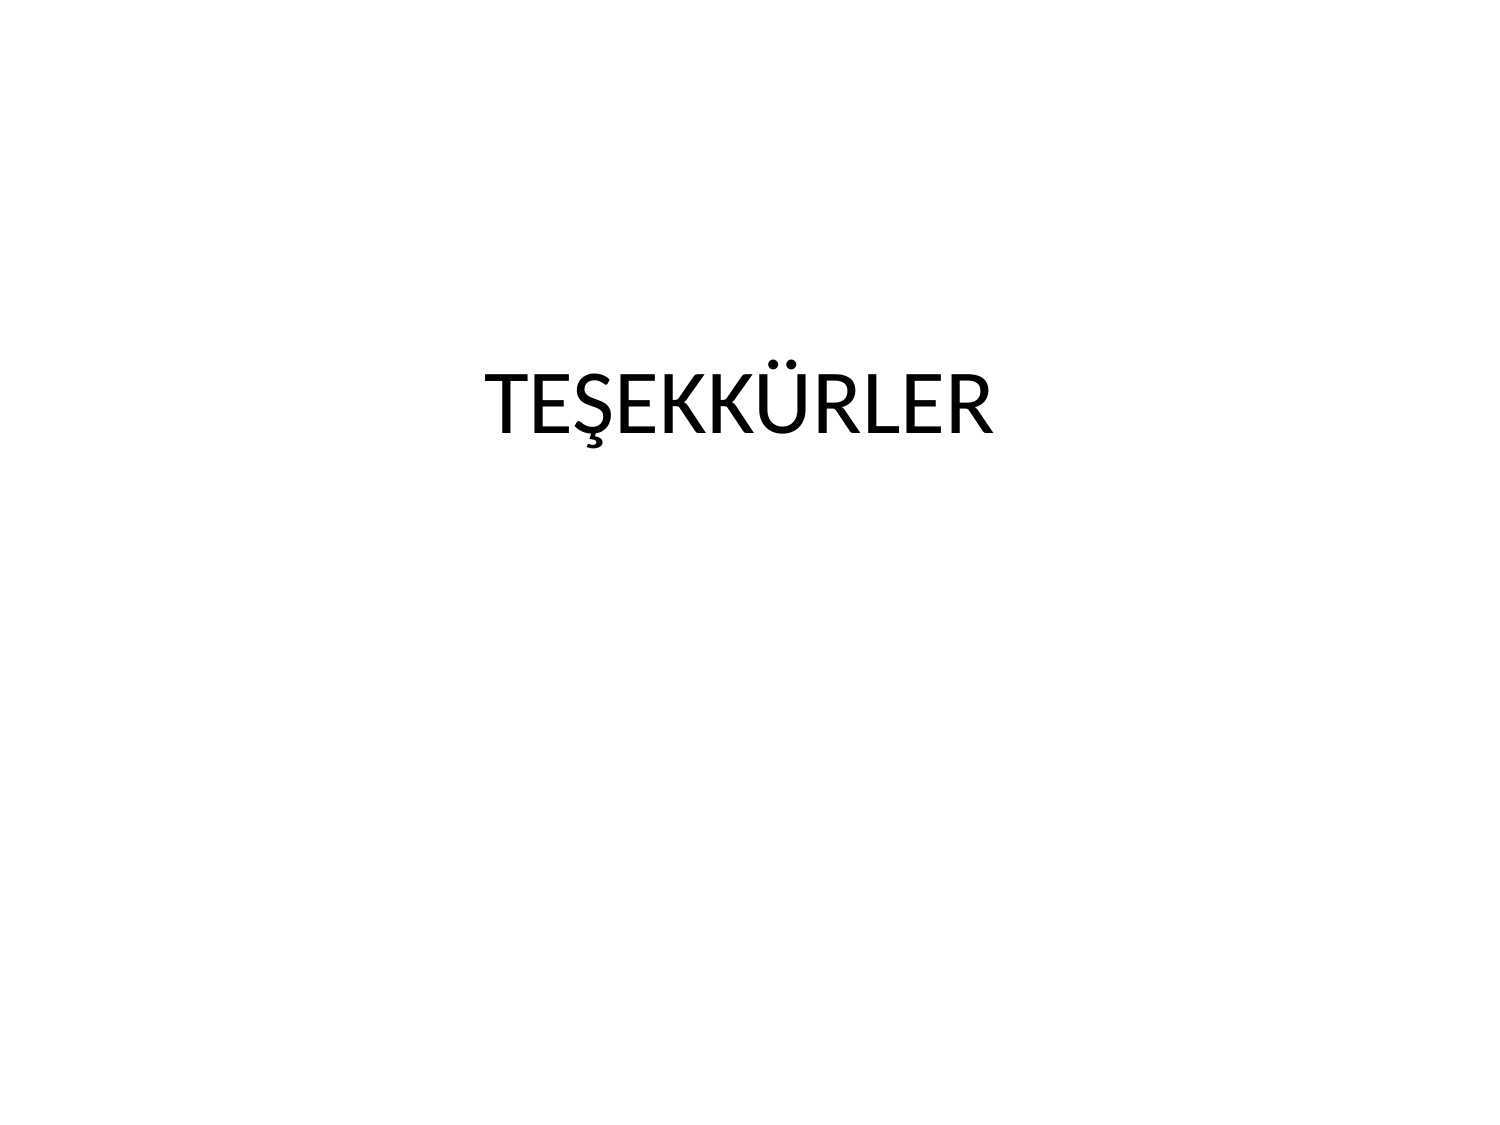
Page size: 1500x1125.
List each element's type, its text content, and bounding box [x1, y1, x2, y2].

title TEŞEKKÜRLER [64, 302, 1415, 491]
